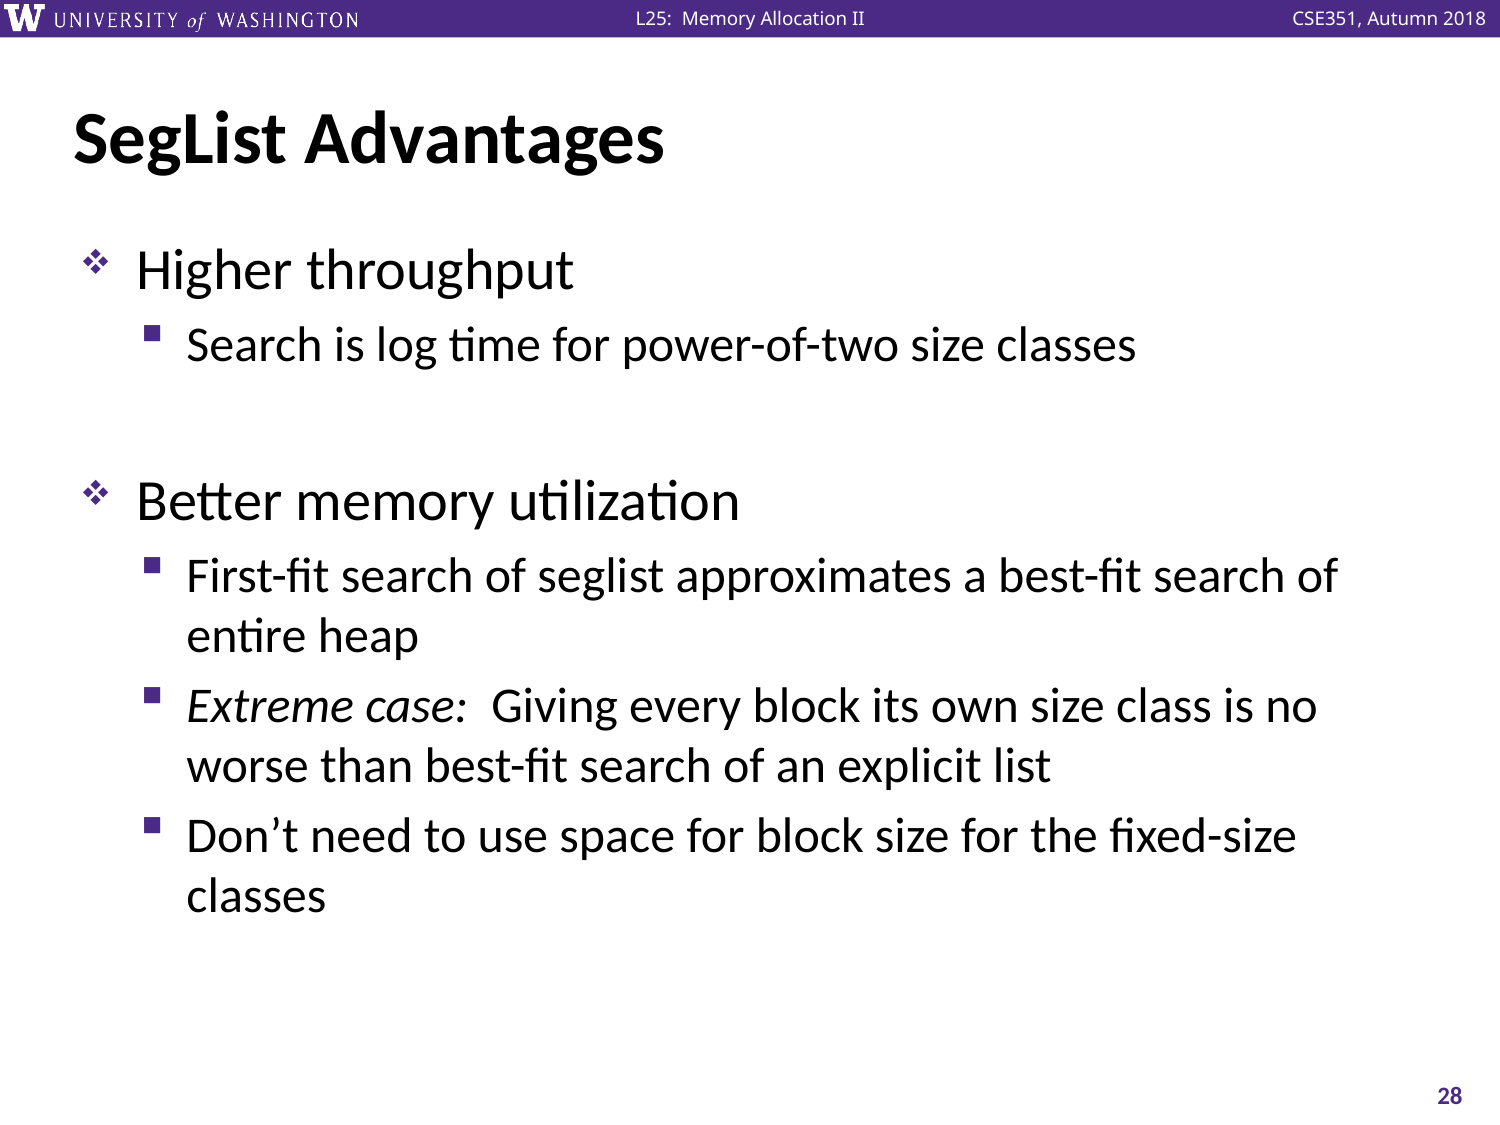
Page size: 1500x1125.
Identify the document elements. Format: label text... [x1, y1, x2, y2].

picture [4, 4, 358, 32]
slide_number 28 [1400, 1065, 1500, 1125]
list Higher throughput Search is log time for power-of-two size classes Better memory utilization First-fit search of seglist approximates a best-fit search of entire heap Extreme case: Giving every block its own size class is no worse than best-fit search of an explicit list Don’t need to use space for block size for the fixed-size classes [64, 223, 1438, 1040]
title SegList Advantages [58, 71, 1438, 197]
